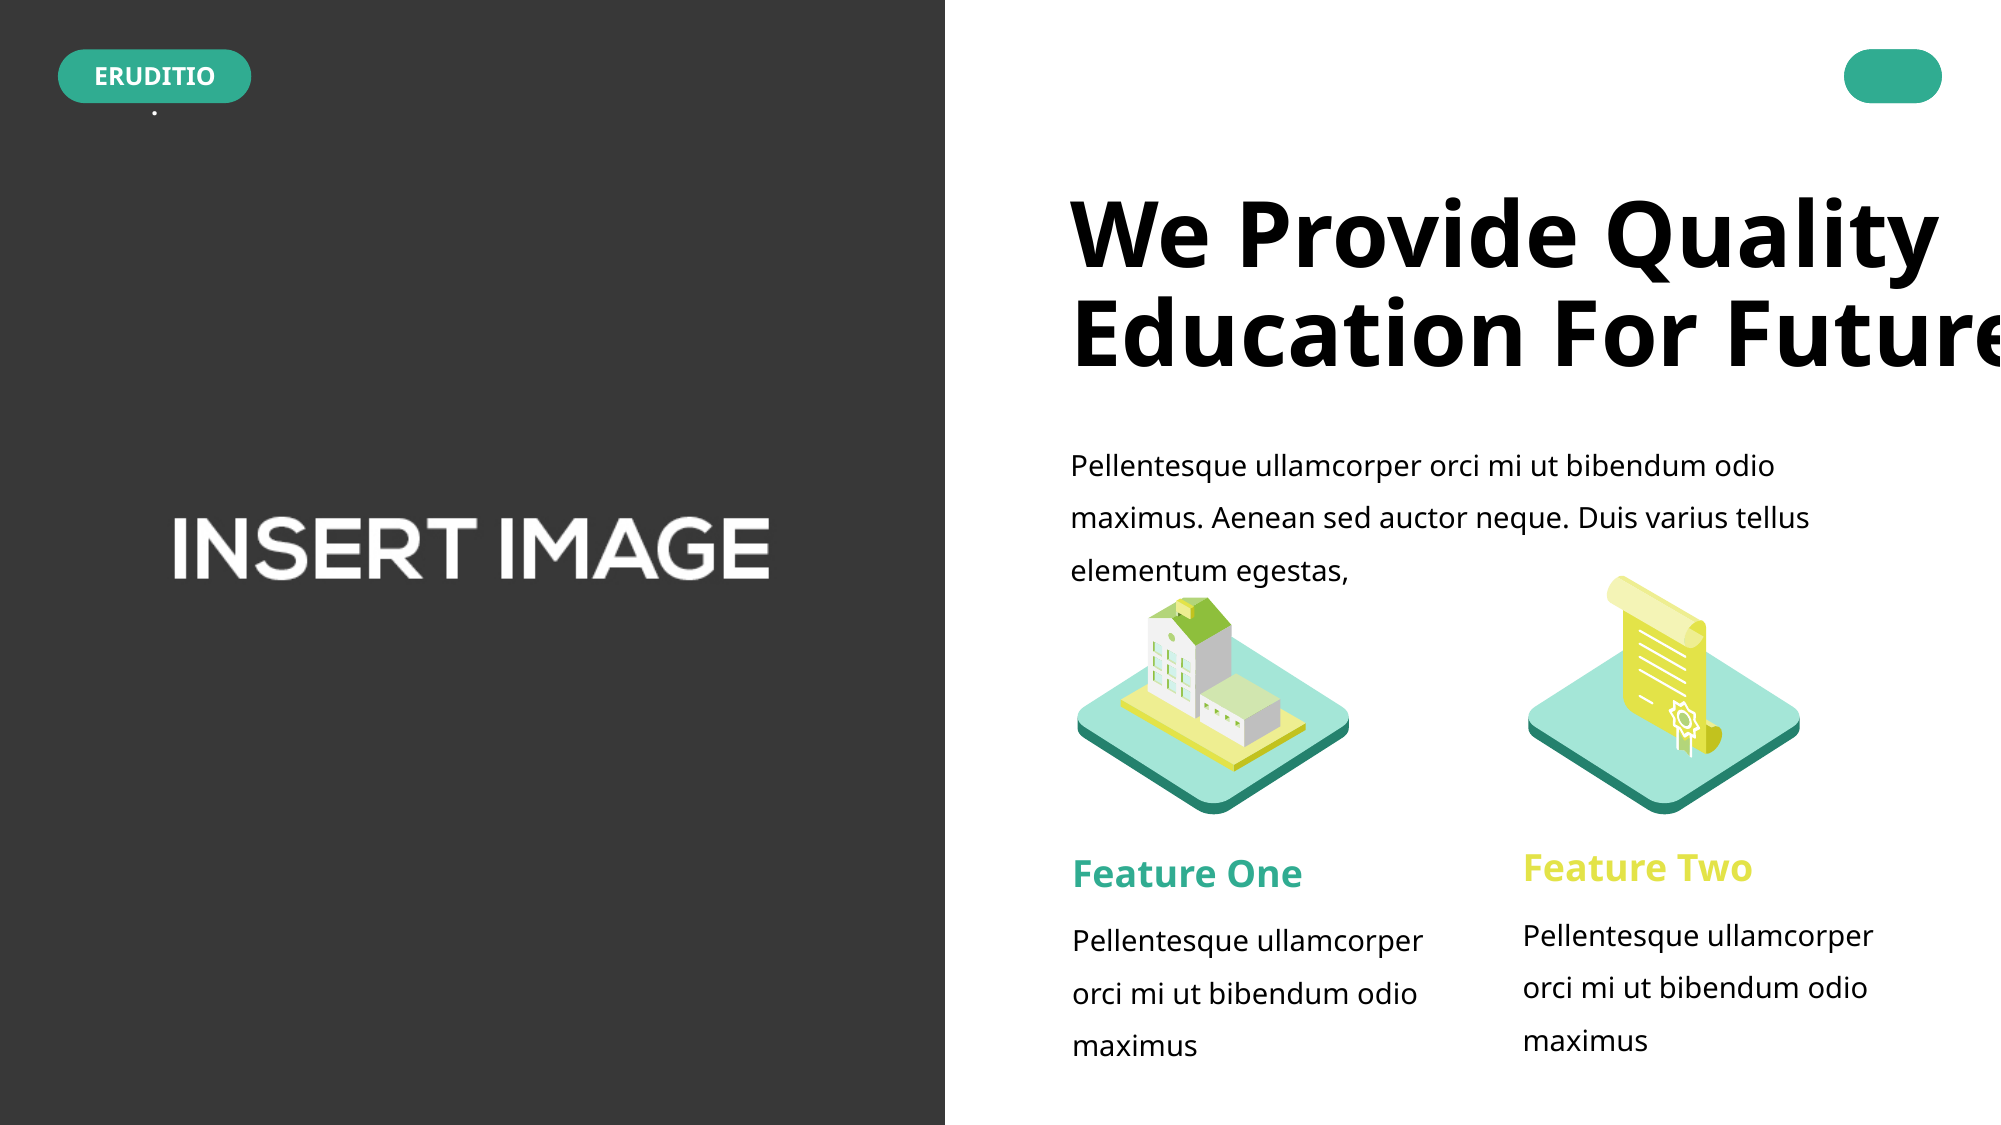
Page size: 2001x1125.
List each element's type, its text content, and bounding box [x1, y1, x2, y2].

text_box Pellentesque ullamcorper orci mi ut bibendum odio maximus [1507, 892, 1930, 1065]
title We Provide Quality Education For Future [1055, 129, 2000, 446]
text_box [1931, 53, 1943, 100]
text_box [1528, 630, 1800, 814]
text_box Feature Two [1507, 836, 1909, 892]
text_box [1077, 630, 1349, 814]
slide_number 16 [1855, 46, 1931, 107]
text_box Pellentesque ullamcorper orci mi ut bibendum odio maximus. Aenean sed auctor neque. Duis varius tellus elementum egestas, [1055, 422, 1909, 595]
picture [0, 0, 945, 1125]
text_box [1606, 575, 1721, 757]
text_box Pellentesque ullamcorper orci mi ut bibendum odio maximus [1057, 897, 1479, 1070]
text_box Feature One [1057, 842, 1459, 897]
text_box [1843, 53, 1855, 100]
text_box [1120, 597, 1306, 772]
